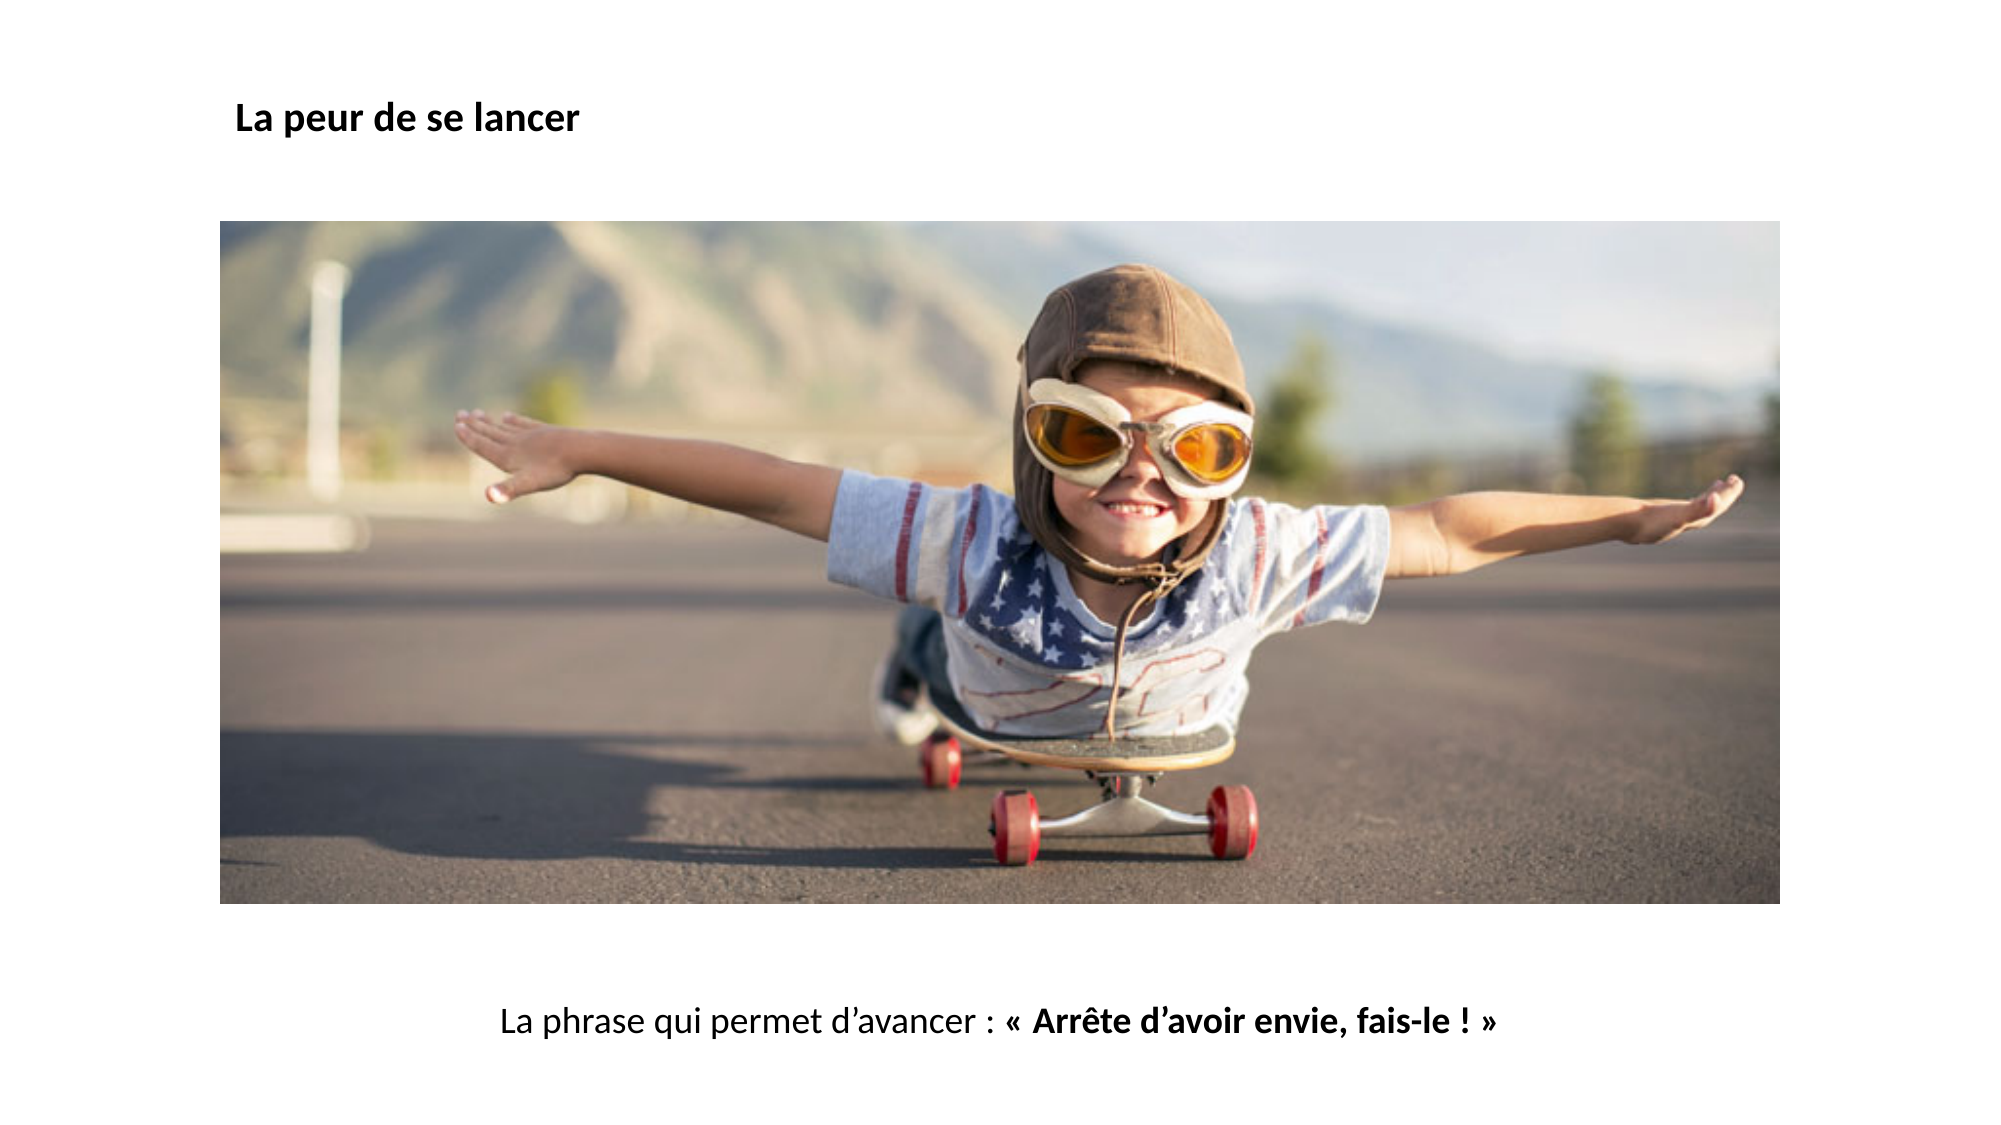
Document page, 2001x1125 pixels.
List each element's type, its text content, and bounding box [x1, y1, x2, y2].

text_box La peur de se lancer [220, 82, 804, 147]
picture [220, 221, 1780, 904]
text_box La phrase qui permet d’avancer : « Arrête d’avoir envie, fais-le ! » [185, 985, 1815, 1049]
